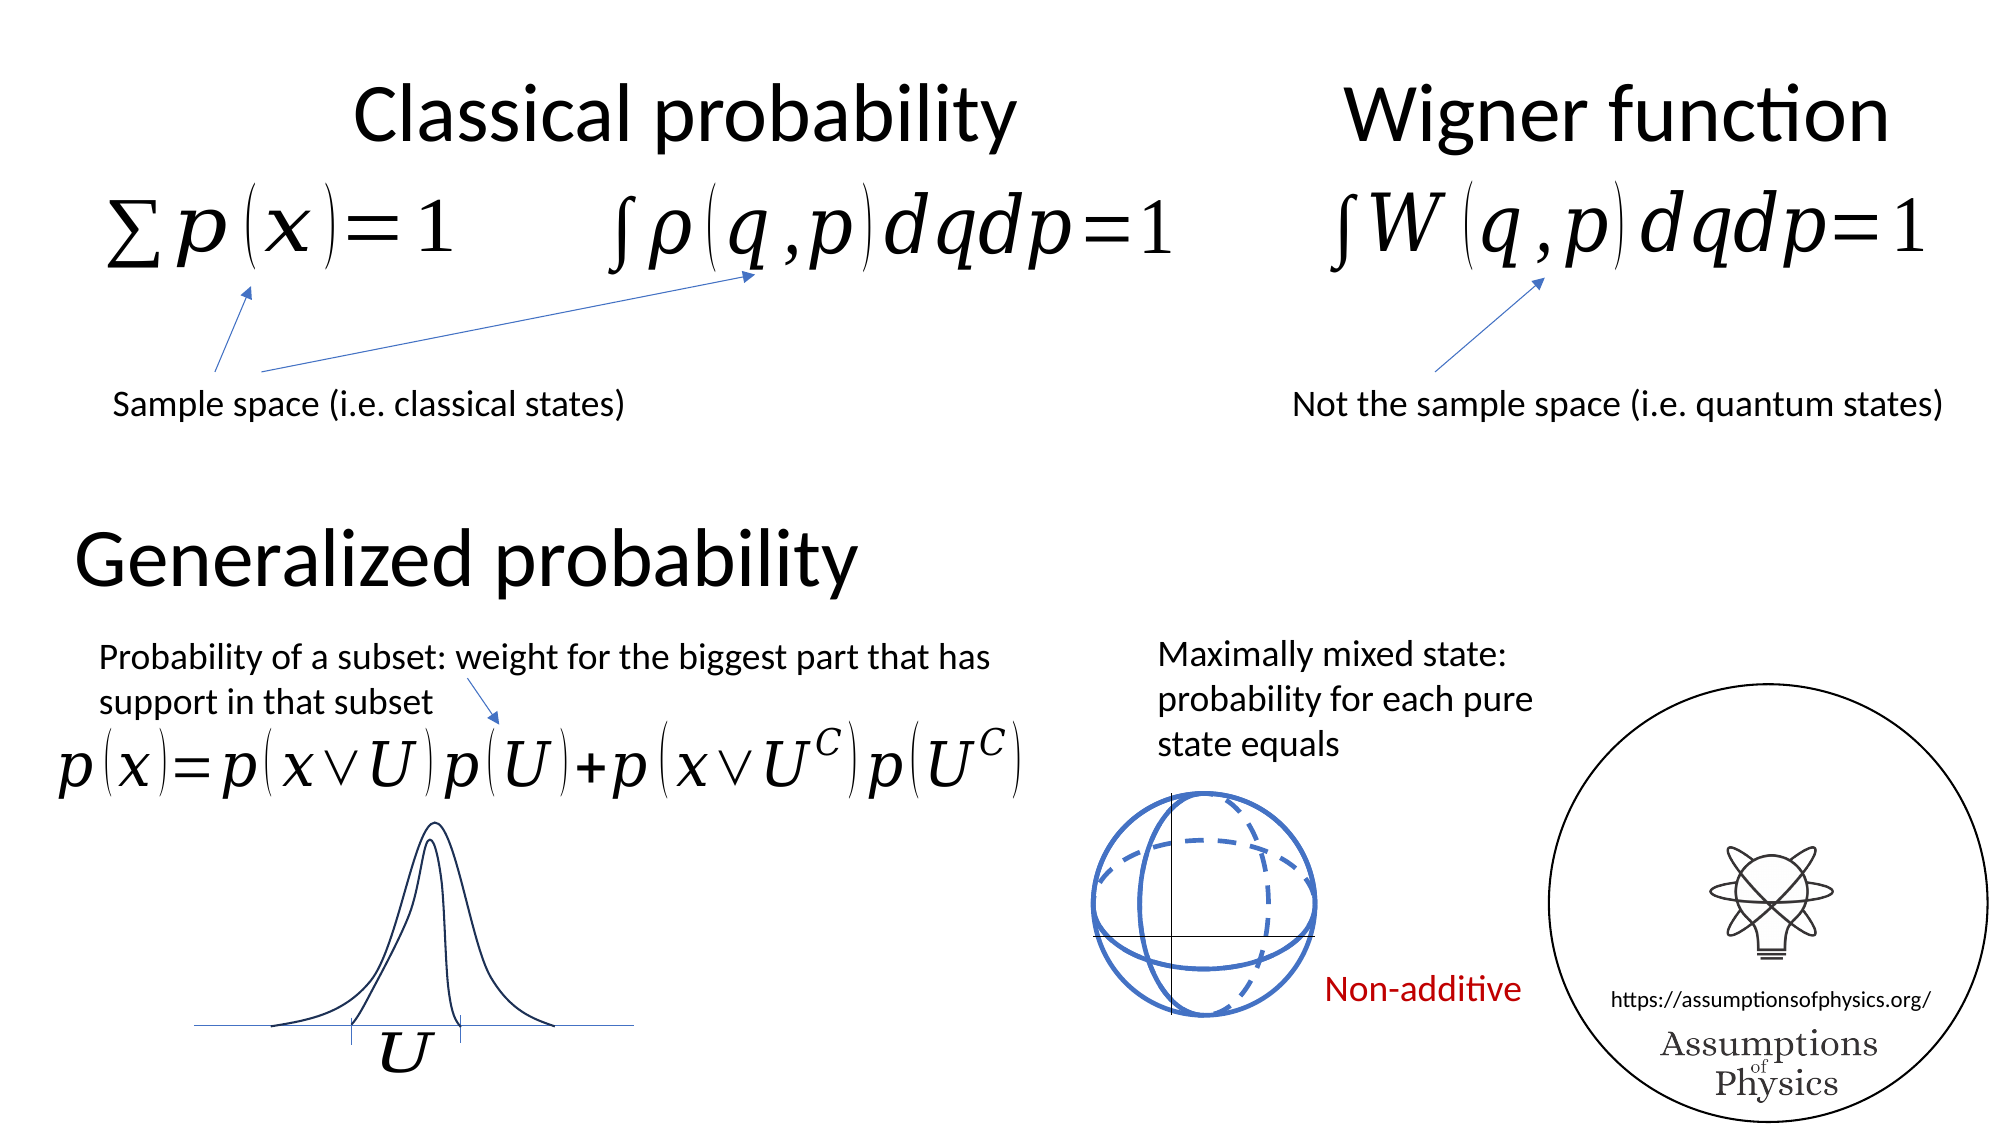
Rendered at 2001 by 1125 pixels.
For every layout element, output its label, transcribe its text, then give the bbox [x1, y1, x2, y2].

text_box [272, 821, 555, 1025]
text_box Not the sample space (i.e. quantum states) [1277, 371, 1960, 432]
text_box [261, 274, 756, 372]
text_box Classical probability [338, 50, 1034, 166]
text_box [214, 286, 252, 372]
text_box Probability of a subset: weight for the biggest part that has support in that subset [84, 624, 1016, 730]
picture [1660, 1029, 1877, 1103]
text_box Sample space (i.e. classical states) [97, 371, 642, 432]
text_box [1435, 277, 1545, 372]
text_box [467, 678, 500, 725]
text_box [352, 838, 460, 1025]
text_box Non-additive [1309, 956, 1538, 1017]
picture [1709, 846, 1834, 960]
text_box Generalized probability [59, 496, 875, 611]
text_box Wigner function [1328, 50, 1907, 166]
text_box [1093, 793, 1316, 1016]
